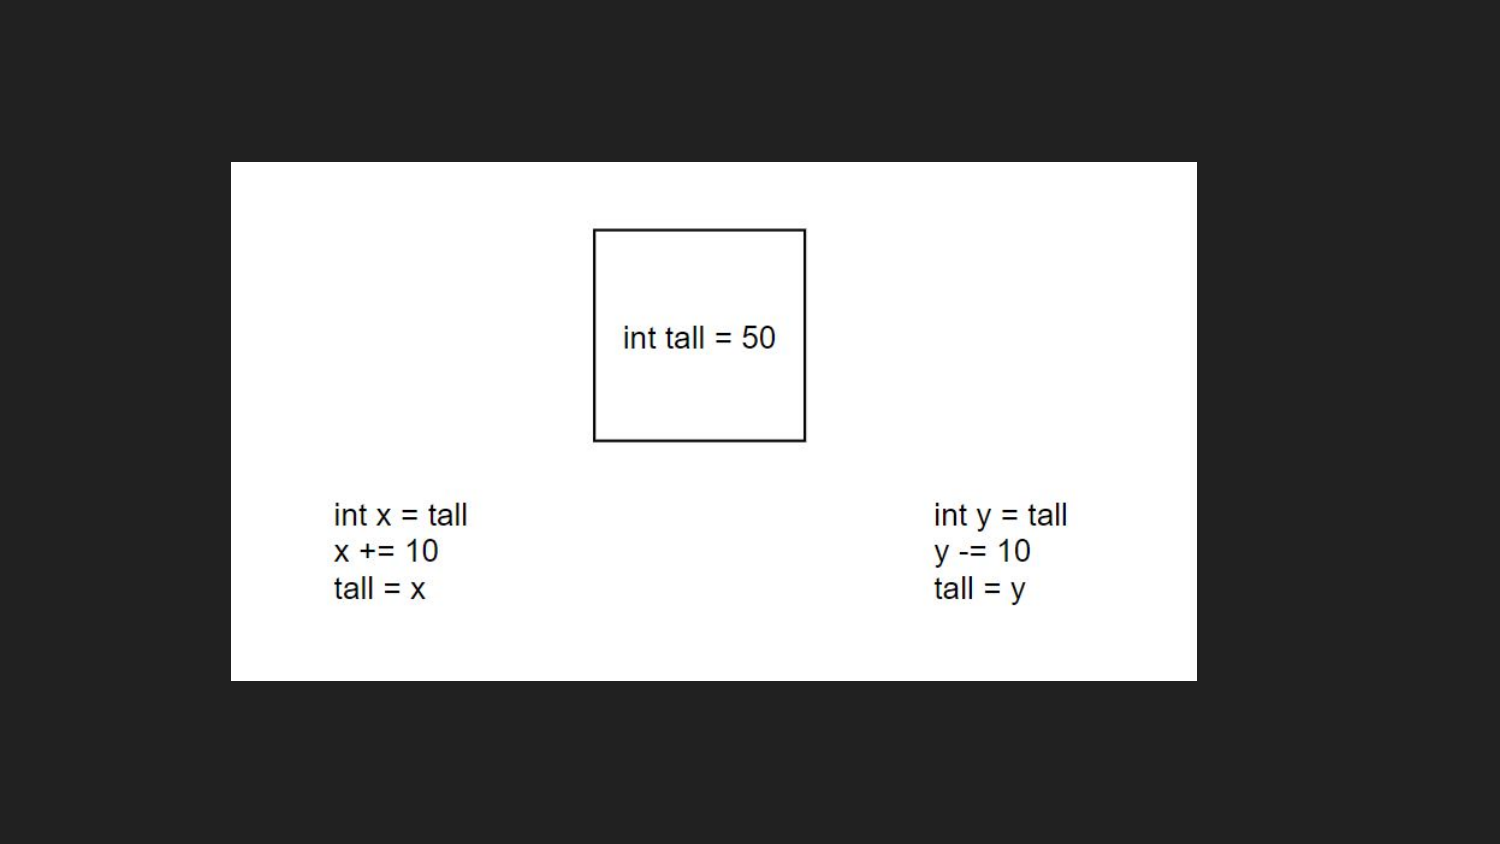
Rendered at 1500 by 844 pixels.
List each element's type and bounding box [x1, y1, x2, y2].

picture [230, 162, 1197, 682]
